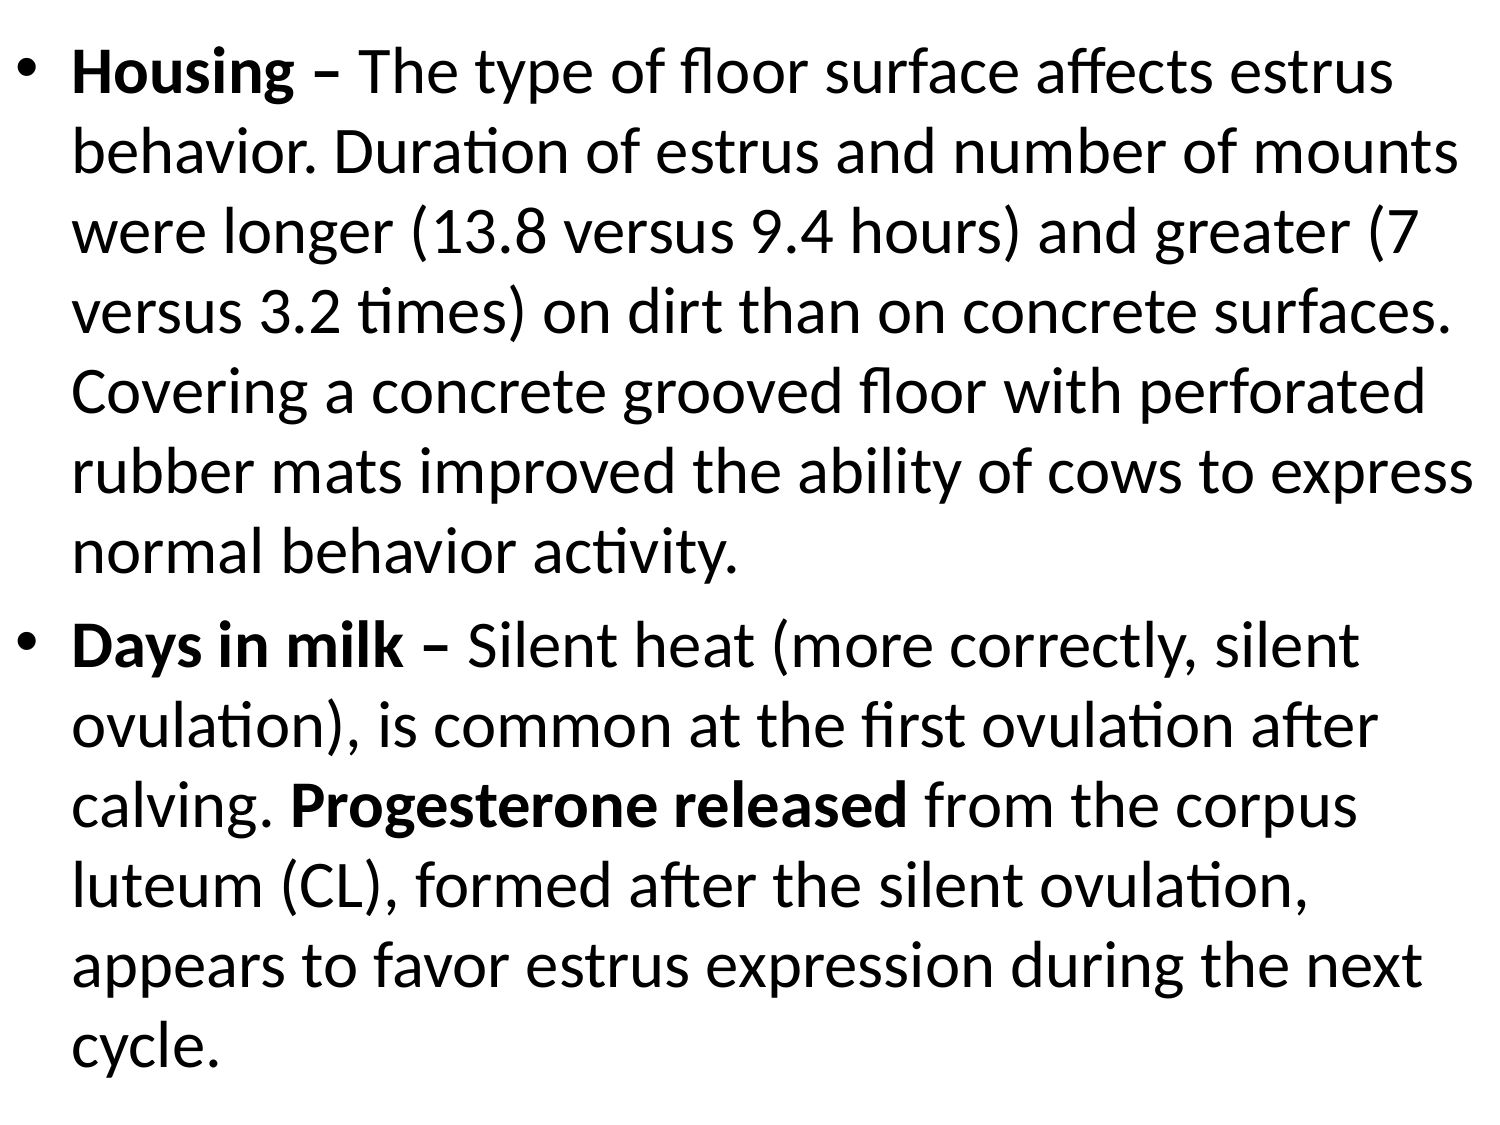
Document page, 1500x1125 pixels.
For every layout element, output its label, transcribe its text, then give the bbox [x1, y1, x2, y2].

list Housing – The type of floor surface affects estrus behavior. Duration of estrus and number of mounts were longer (13.8 versus 9.4 hours) and greater (7 versus 3.2 times) on dirt than on concrete surfaces. Covering a concrete grooved floor with perforated rubber mats improved the ability of cows to express normal behavior activity. Days in milk – Silent heat (more correctly, silent ovulation), is common at the first ovulation after calving. Progesterone released from the corpus luteum (CL), formed after the silent ovulation, appears to favor estrus expression during the next cycle. [0, 19, 1497, 1106]
